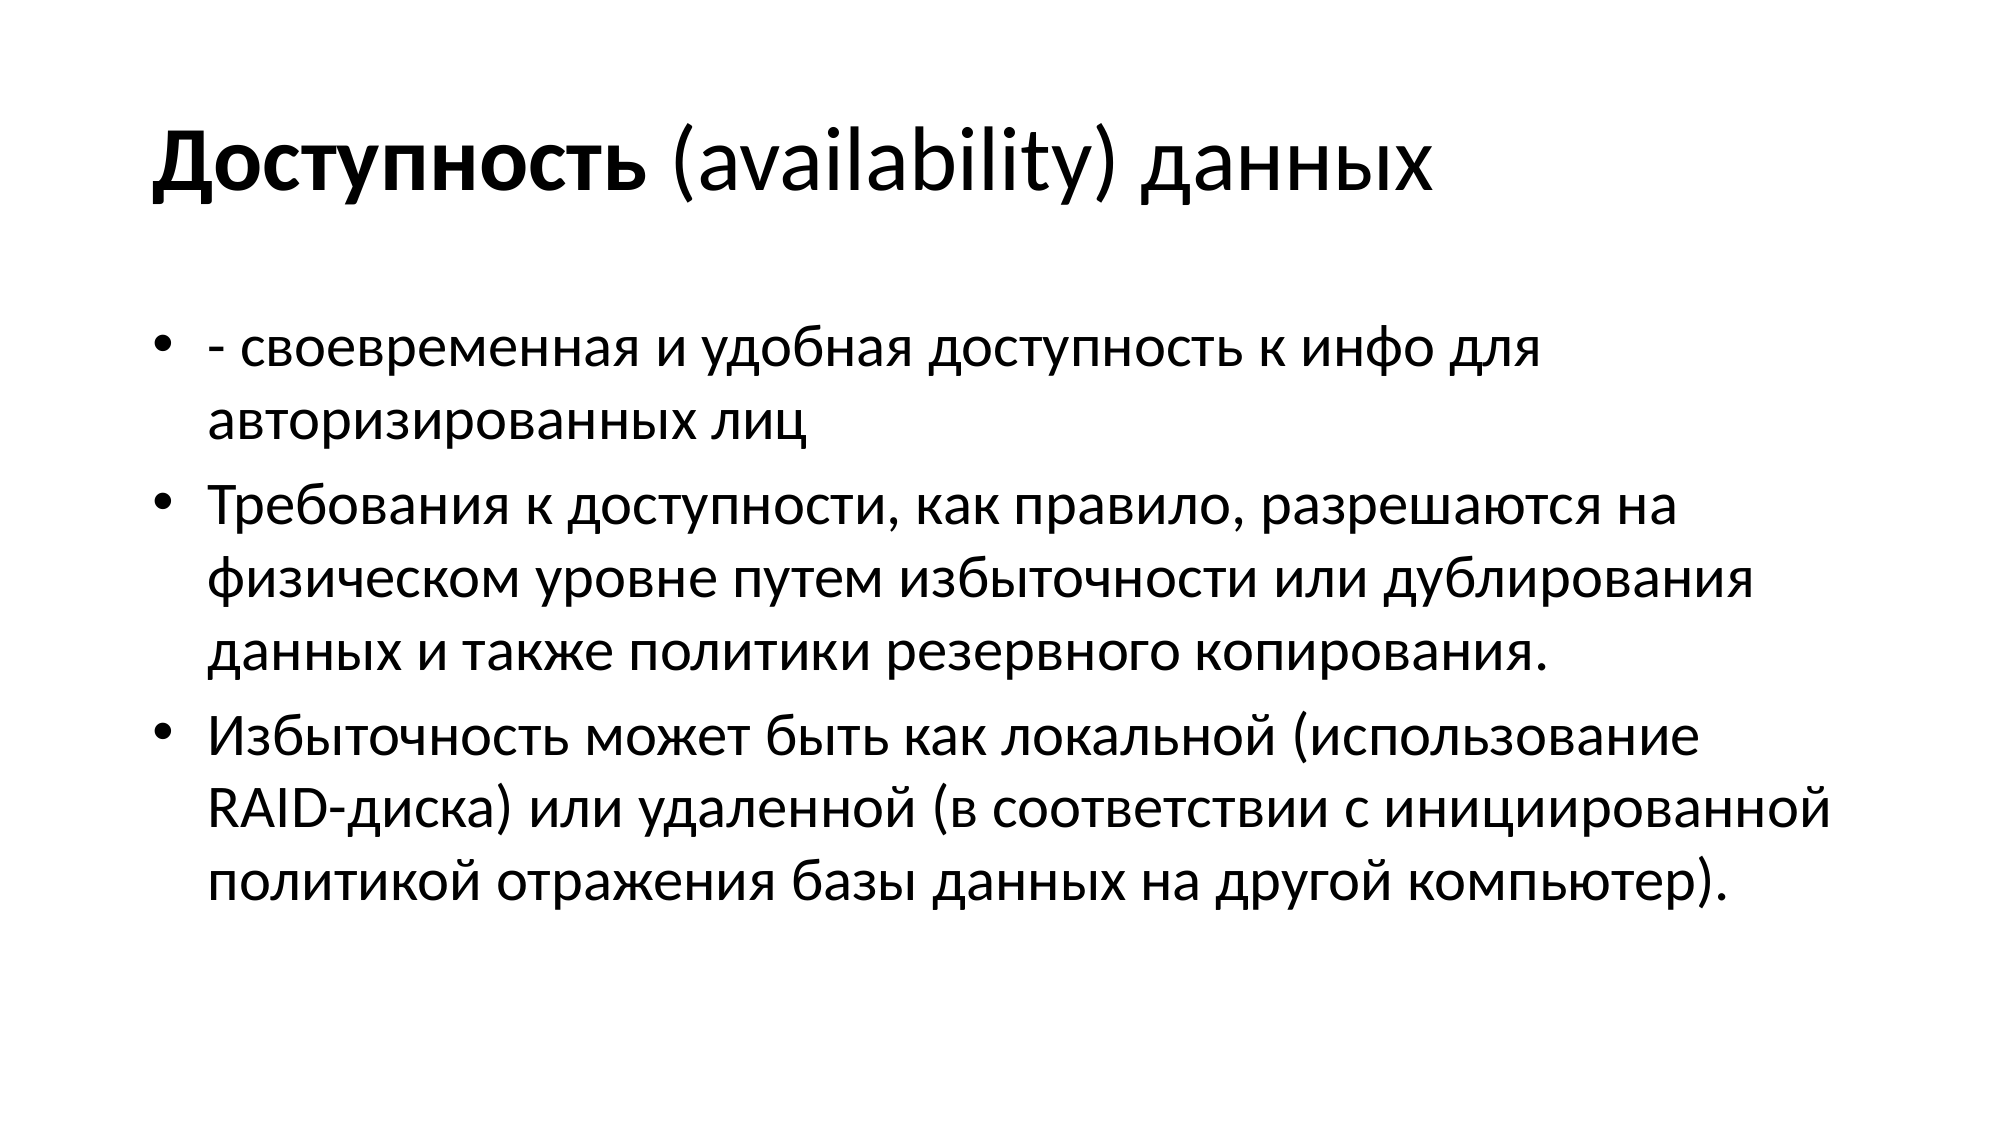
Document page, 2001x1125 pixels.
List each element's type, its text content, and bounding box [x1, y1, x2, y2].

list - своевременная и удобная доступность к инфо для авторизированных лиц Требования к доступности, как правило, разрешаются на физическом уровне путем избыточности или дублирования данных и также политики резервного копирования. Избыточность может быть как локальной (использование RAID-диска) или удаленной (в соответствии с инициированной политикой отражения базы данных на другой компьютер). [137, 298, 1863, 1013]
title Доступность (availability) данных [137, 45, 1863, 263]
